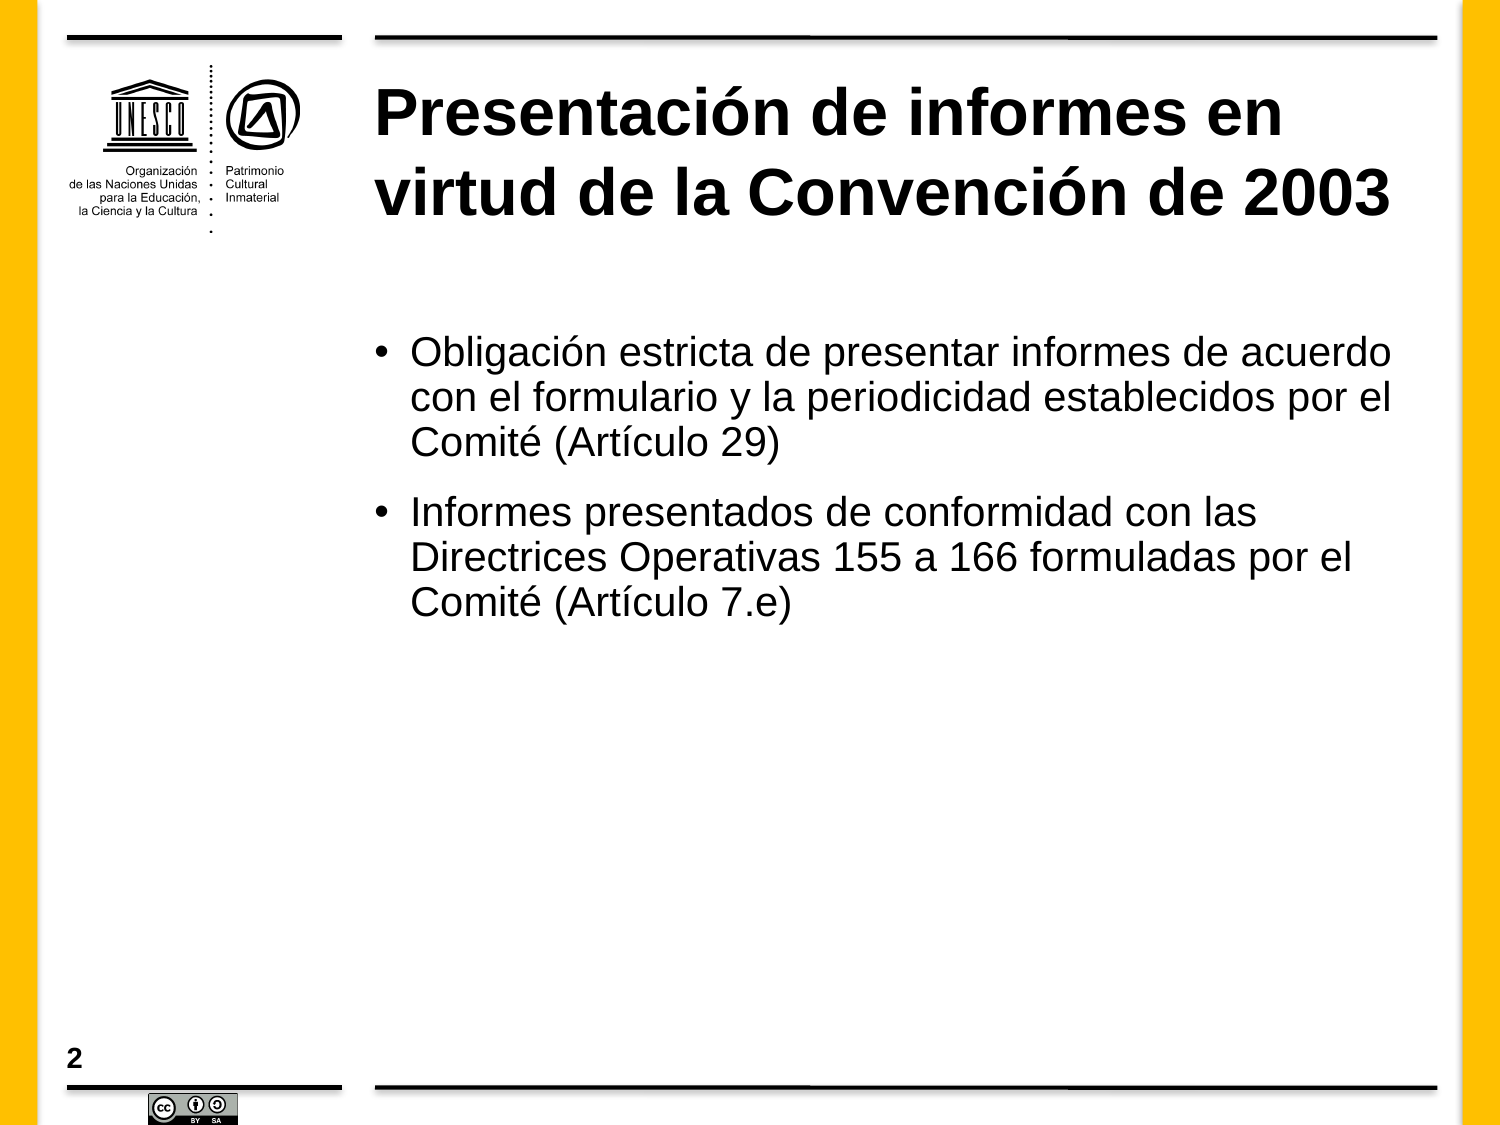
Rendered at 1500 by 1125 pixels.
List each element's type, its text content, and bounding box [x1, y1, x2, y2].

list Obligación estricta de presentar informes de acuerdo con el formulario y la periodicidad establecidos por el Comité (Artículo 29) Informes presentados de conformidad con las Directrices Operativas 155 a 166 formuladas por el Comité (Artículo 7.e) [374, 330, 1438, 745]
picture [69, 65, 300, 233]
title Presentación de informes en virtud de la Convención de 2003 [374, 68, 1465, 150]
picture [148, 1093, 238, 1125]
